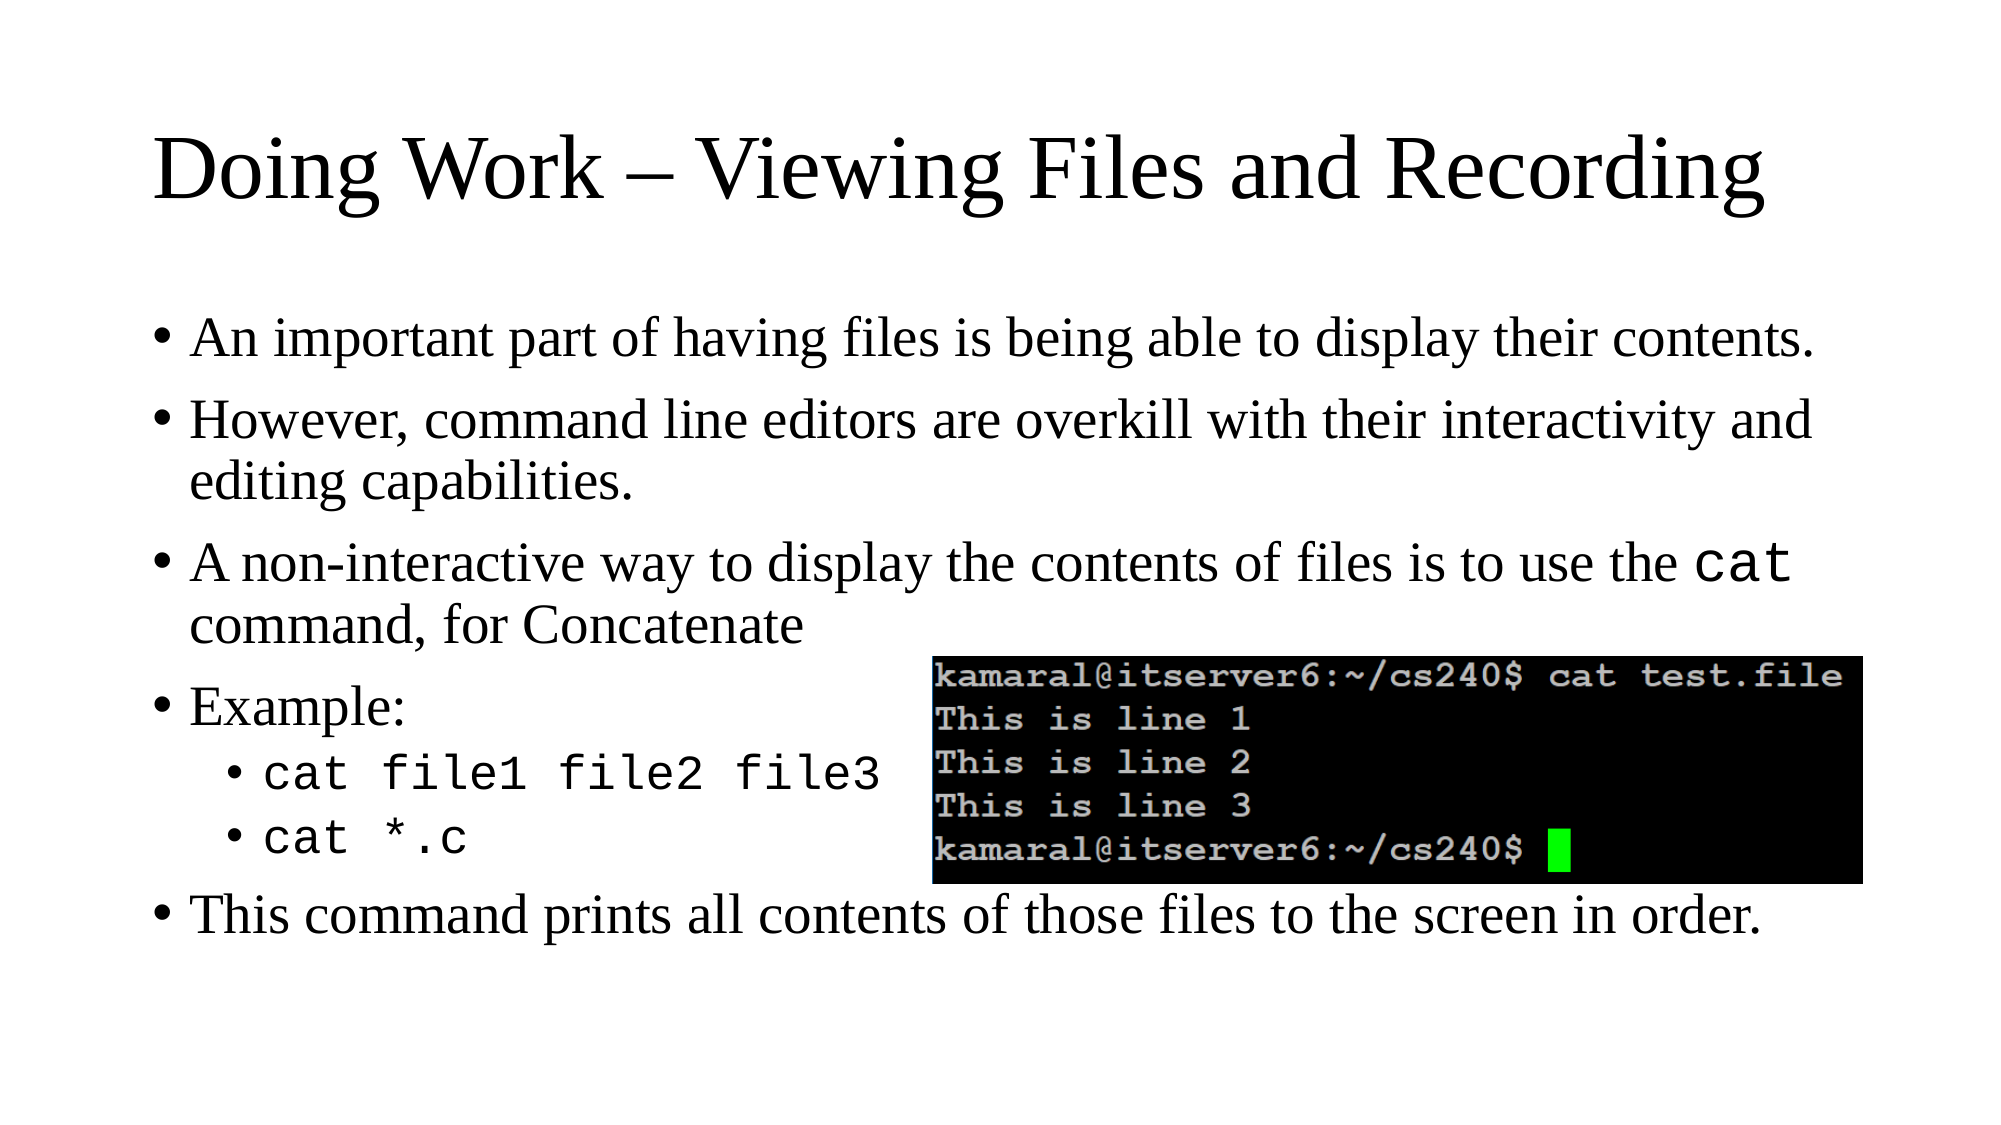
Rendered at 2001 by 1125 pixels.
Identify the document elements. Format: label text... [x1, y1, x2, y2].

list An important part of having files is being able to display their contents. However, command line editors are overkill with their interactivity and editing capabilities. A non-interactive way to display the contents of files is to use the cat command, for Concatenate Example: cat file1 file2 file3 cat *.c This command prints all contents of those files to the screen in order. [137, 299, 1863, 1014]
title Doing Work – Viewing Files and Recording [137, 59, 1863, 278]
picture [932, 656, 1863, 884]
